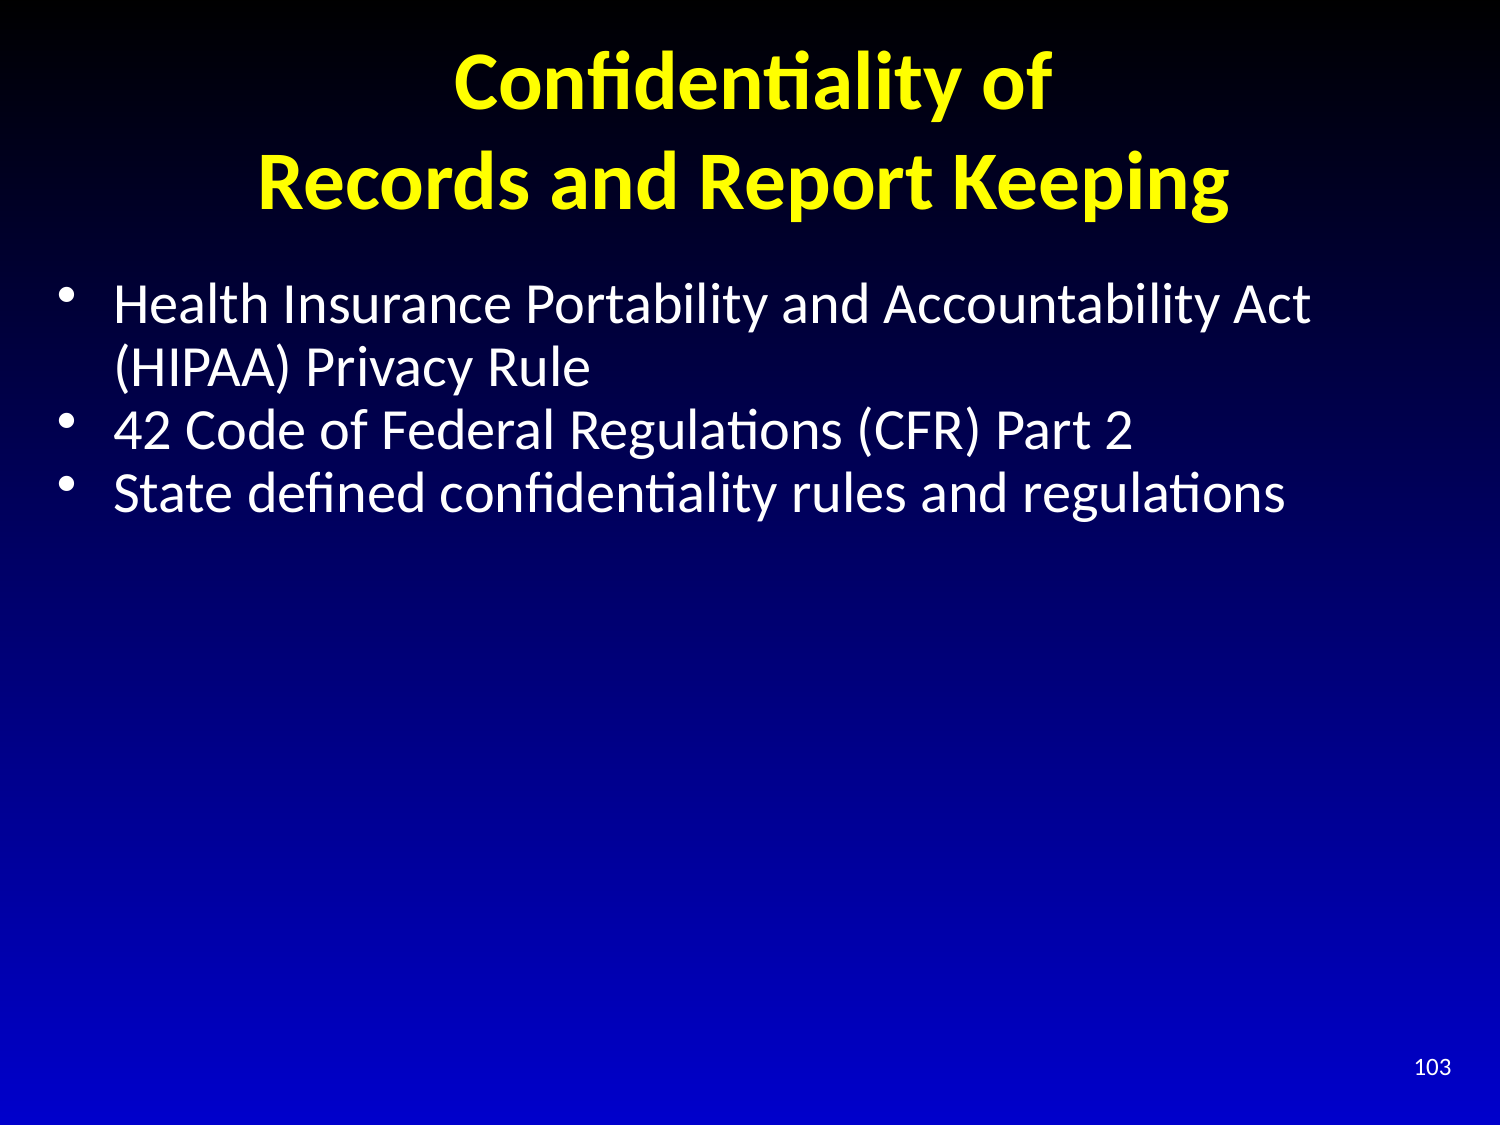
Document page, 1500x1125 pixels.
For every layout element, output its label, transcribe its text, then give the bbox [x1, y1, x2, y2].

slide_number 103 [1337, 1030, 1467, 1100]
list Health Insurance Portability and Accountability Act (HIPAA) Privacy Rule 42 Code of Federal Regulations (CFR) Part 2 State defined confidentiality rules and regulations [41, 266, 1467, 892]
title Confidentiality of Records and Report Keeping [41, 63, 1467, 189]
